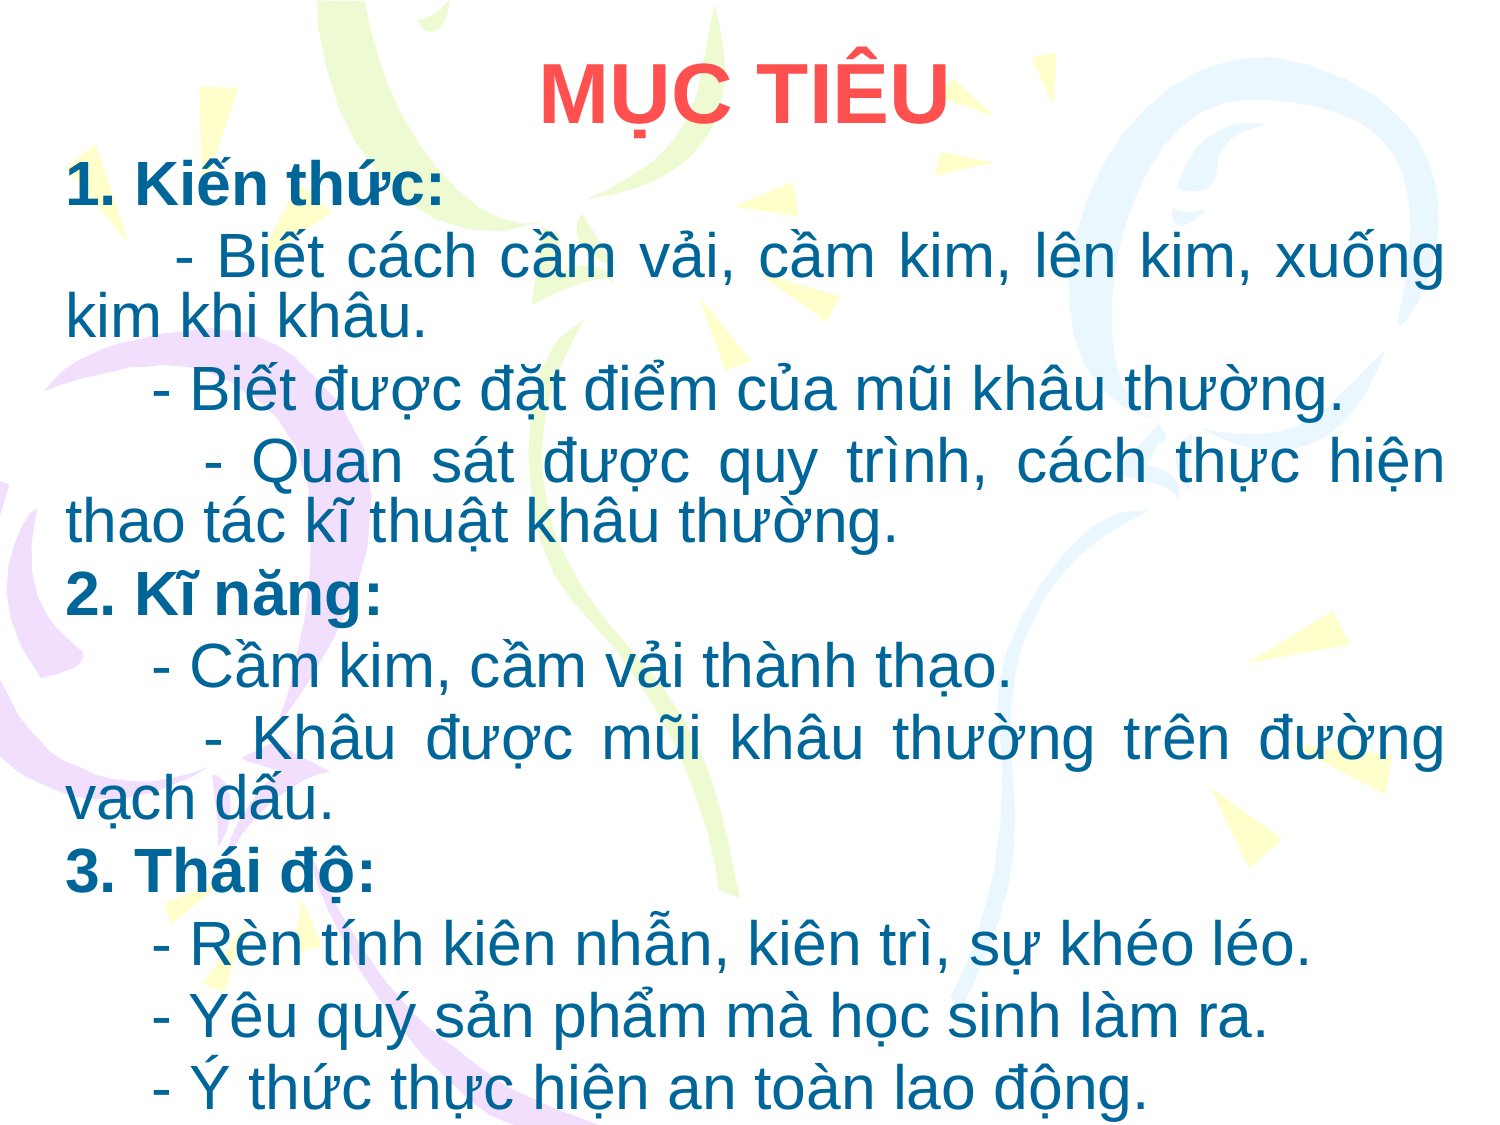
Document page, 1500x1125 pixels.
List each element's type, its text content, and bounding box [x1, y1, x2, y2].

title MỤC TIÊU [237, 37, 1254, 149]
subtitle 1. Kiến thức: - Biết cách cầm vải, cầm kim, lên kim, xuống kim khi khâu. - Biết được đặt điểm của mũi khâu thường. - Quan sát được quy trình, cách thực hiện thao tác kĩ thuật khâu thường. 2. Kĩ năng: - Cầm kim, cầm vải thành thạo. - Khâu được mũi khâu thường trên đường vạch dấu. 3. Thái độ: - Rèn tính kiên nhẫn, kiên trì, sự khéo léo. - Yêu quý sản phẩm mà học sinh làm ra. - Ý thức thực hiện an toàn lao động. [49, 149, 1463, 1101]
